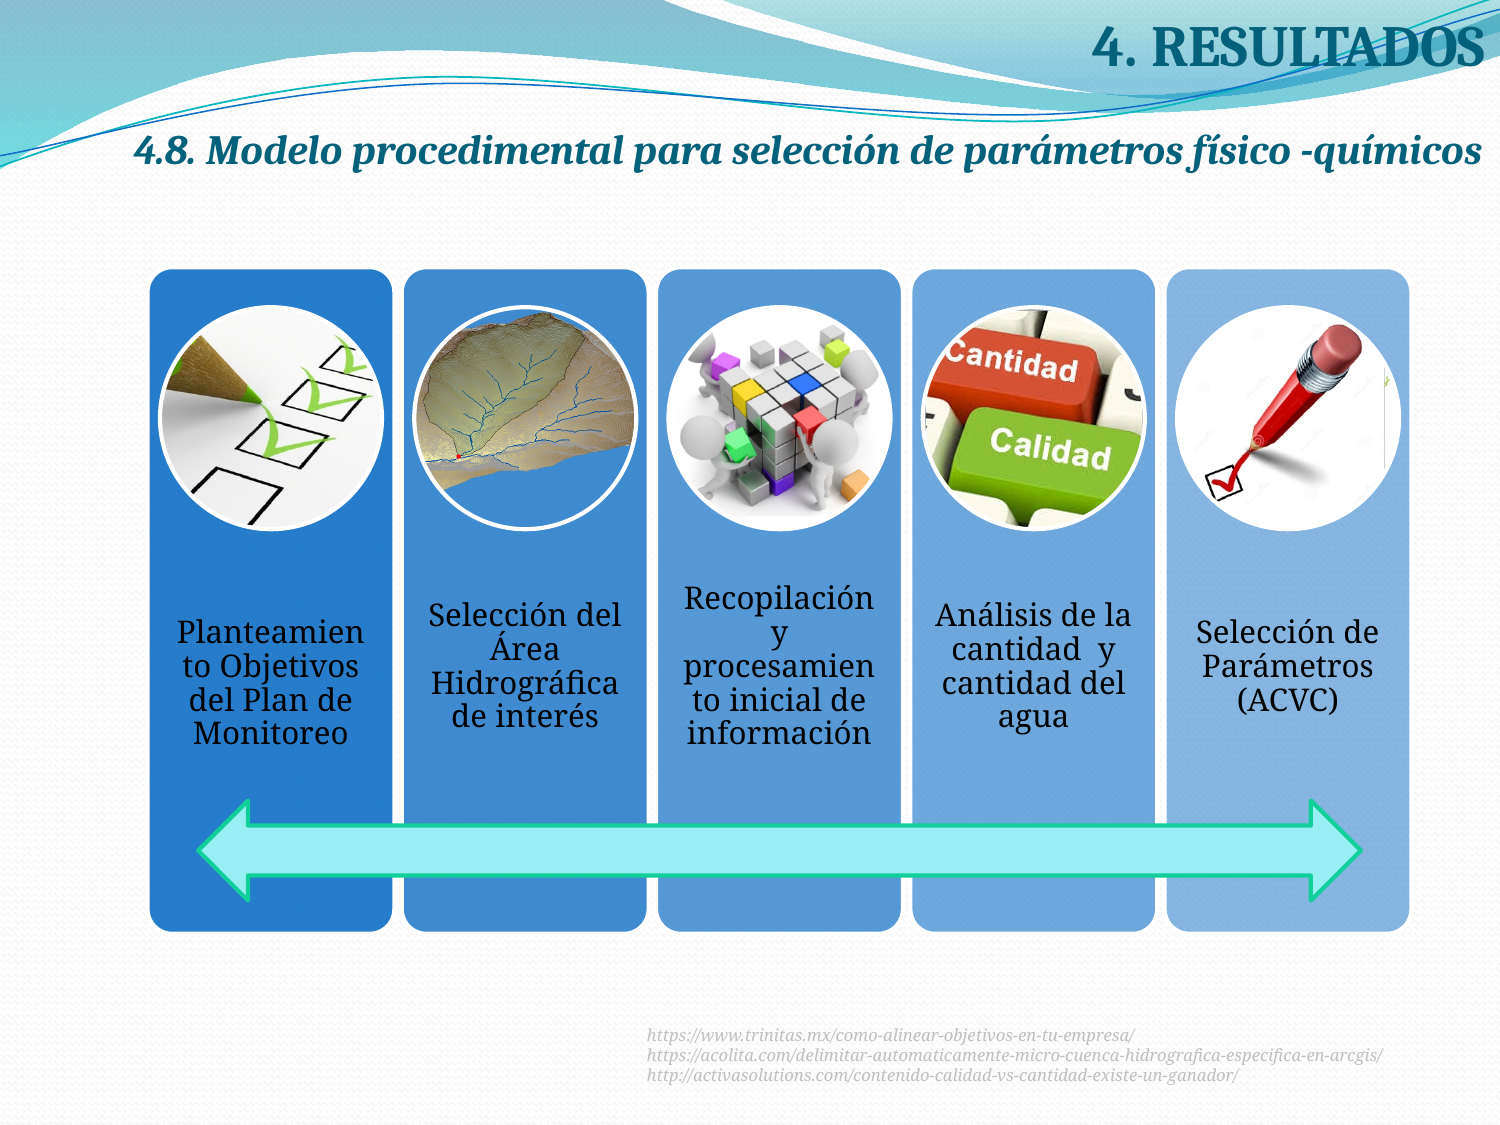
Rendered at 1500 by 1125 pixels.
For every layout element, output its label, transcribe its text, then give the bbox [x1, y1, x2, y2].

text_box https://www.trinitas.mx/como-alinear-objetivos-en-tu-empresa/ https://acolita.com/delimitar-automaticamente-micro-cuenca-hidrografica-especifica-en-arcgis/ http://activasolutions.com/contenido-calidad-vs-cantidad-existe-un-ganador/ [631, 1016, 1400, 1092]
text_box 4.8. Modelo procedimental para selección de parámetros físico -químicos [53, 113, 1483, 173]
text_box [147, 266, 1412, 935]
title 4. RESULTADOS [135, 19, 1486, 79]
